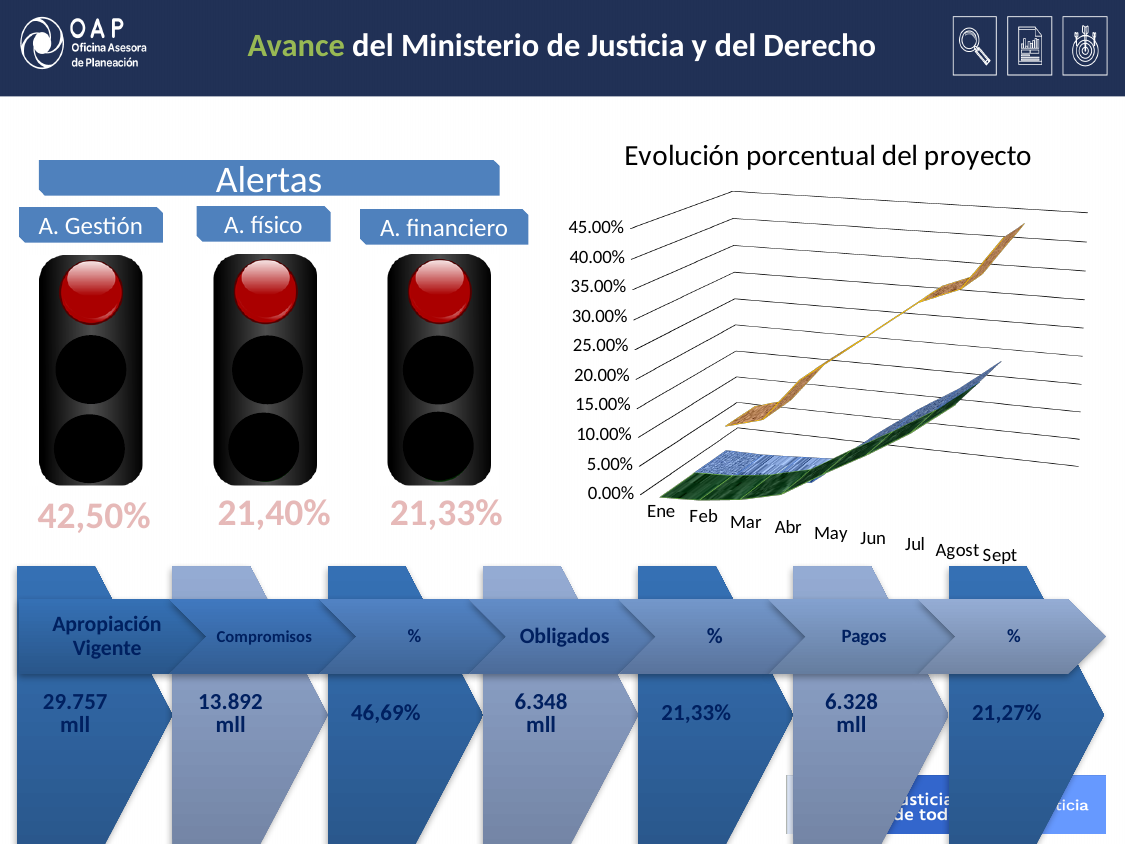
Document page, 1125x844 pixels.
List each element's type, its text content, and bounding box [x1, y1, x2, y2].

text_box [19, 598, 1106, 675]
picture [0, 0, 1125, 844]
text_box 42,50% [22, 483, 166, 544]
text_box 21,33% [374, 480, 518, 541]
text_box A. financiero [357, 207, 531, 247]
text_box 21,40% [202, 480, 346, 541]
text_box A. físico [194, 204, 333, 244]
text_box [16, 680, 1105, 844]
chart [545, 117, 1111, 576]
text_box A. Gestión [17, 205, 166, 245]
text_box Alertas [36, 158, 502, 198]
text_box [16, 566, 1105, 599]
title Avance del Ministerio de Justicia y del Derecho [232, 8, 893, 89]
